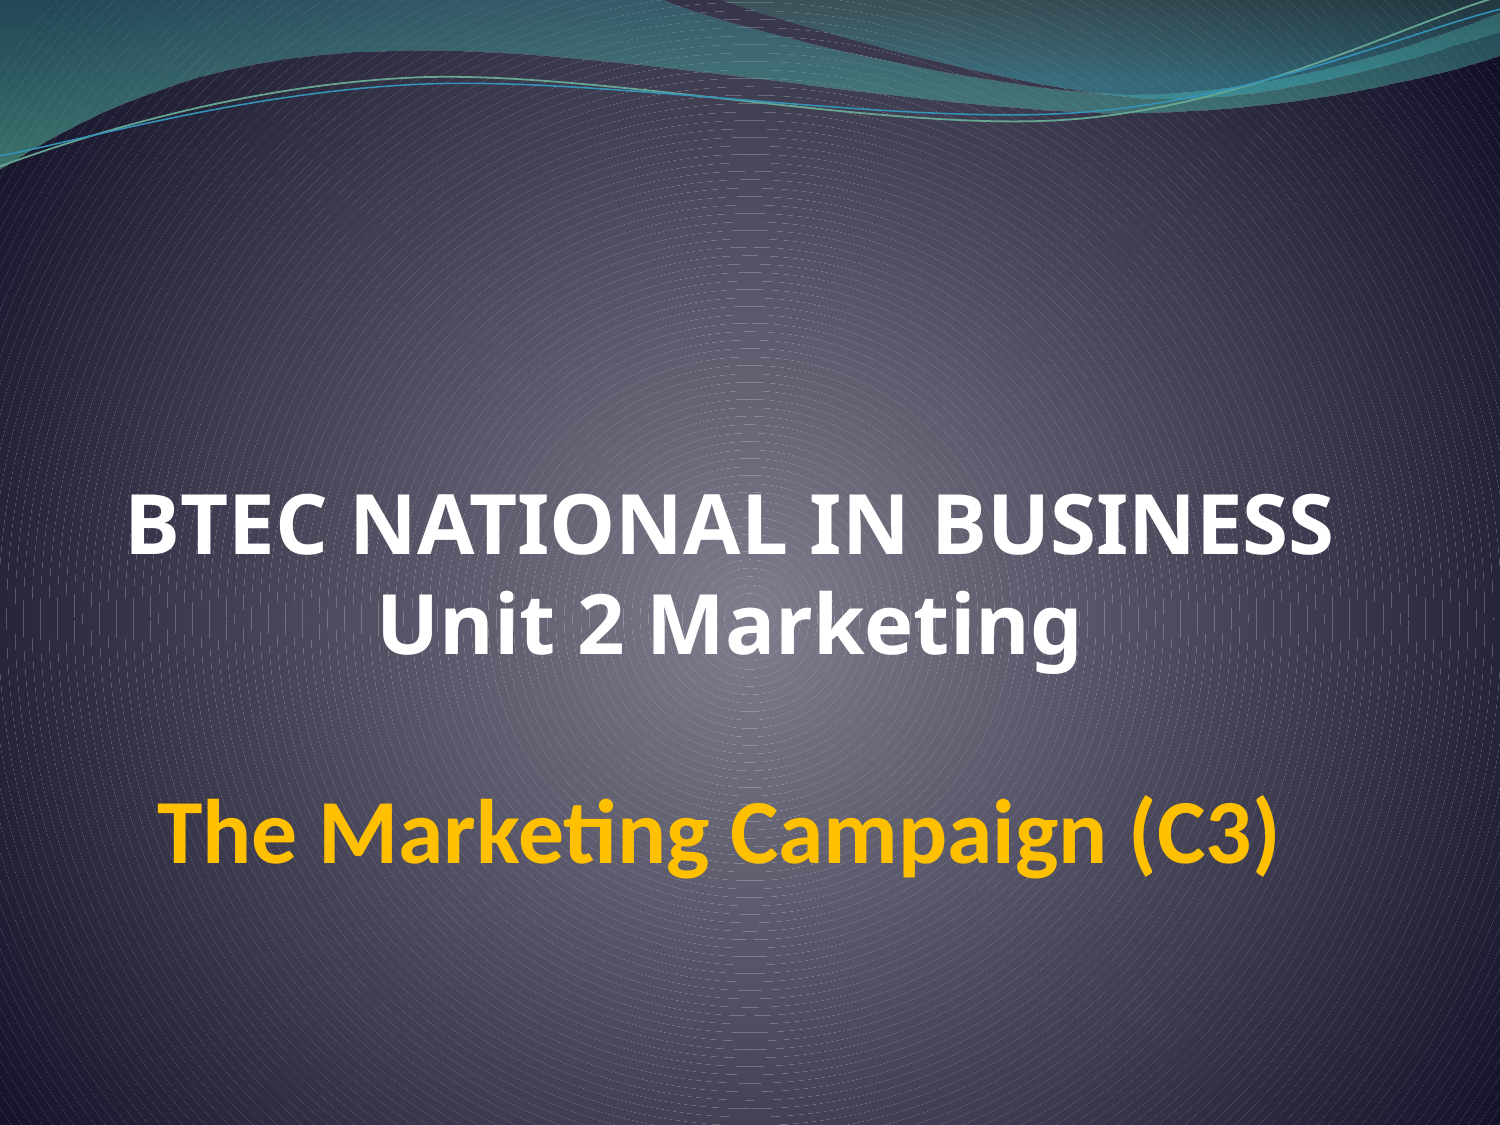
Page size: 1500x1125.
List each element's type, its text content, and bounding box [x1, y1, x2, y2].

title BTEC NATIONAL IN BUSINESS Unit 2 Marketing The Marketing Campaign (C3) [87, 160, 1376, 882]
